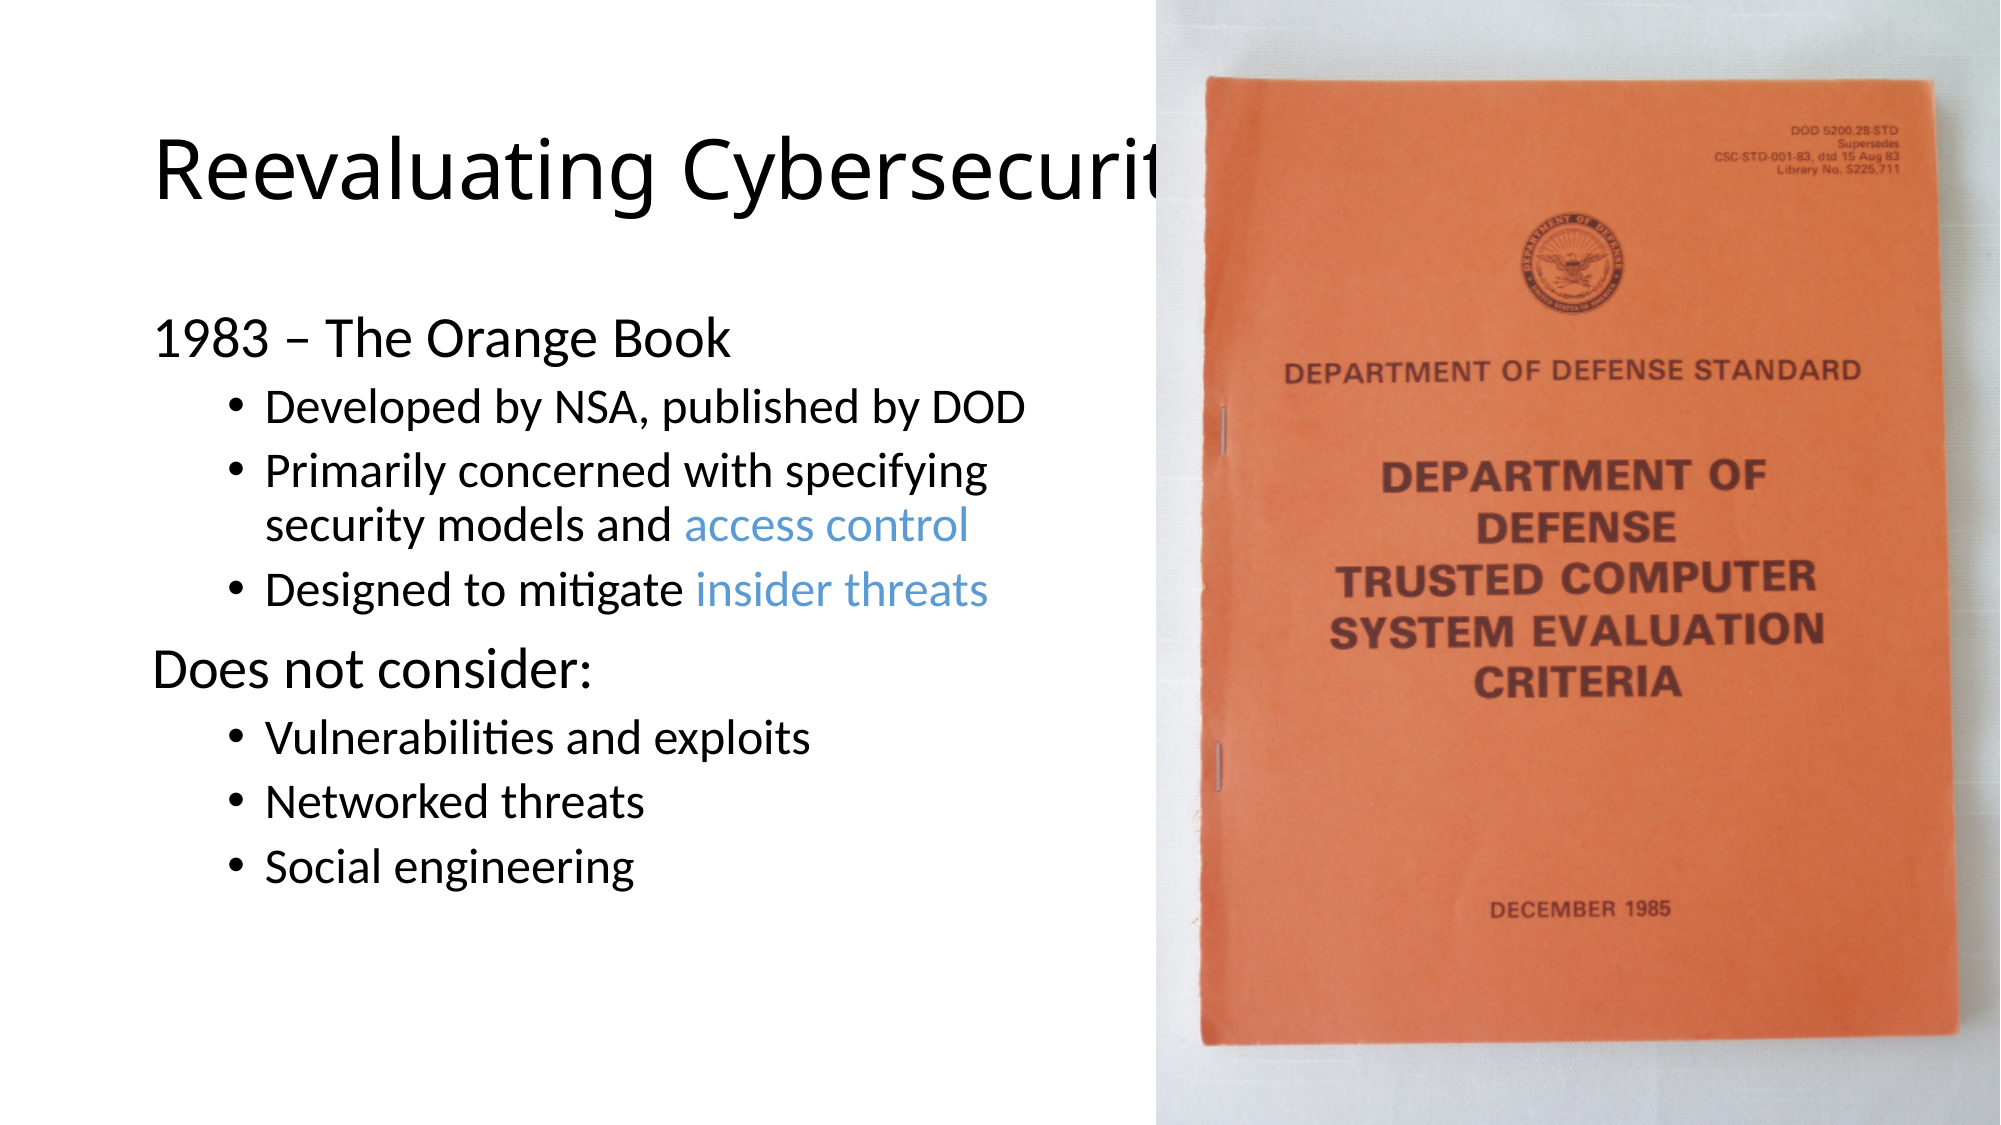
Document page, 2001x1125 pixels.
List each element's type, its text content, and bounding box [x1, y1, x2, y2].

picture [1156, 0, 2000, 1125]
title Reevaluating Cybersecurity [137, 59, 1156, 278]
list 1983 – The Orange Book Developed by NSA, published by DOD Primarily concerned with specifying security models and access control Designed to mitigate insider threats Does not consider: Vulnerabilities and exploits Networked threats Social engineering [137, 299, 1120, 1014]
